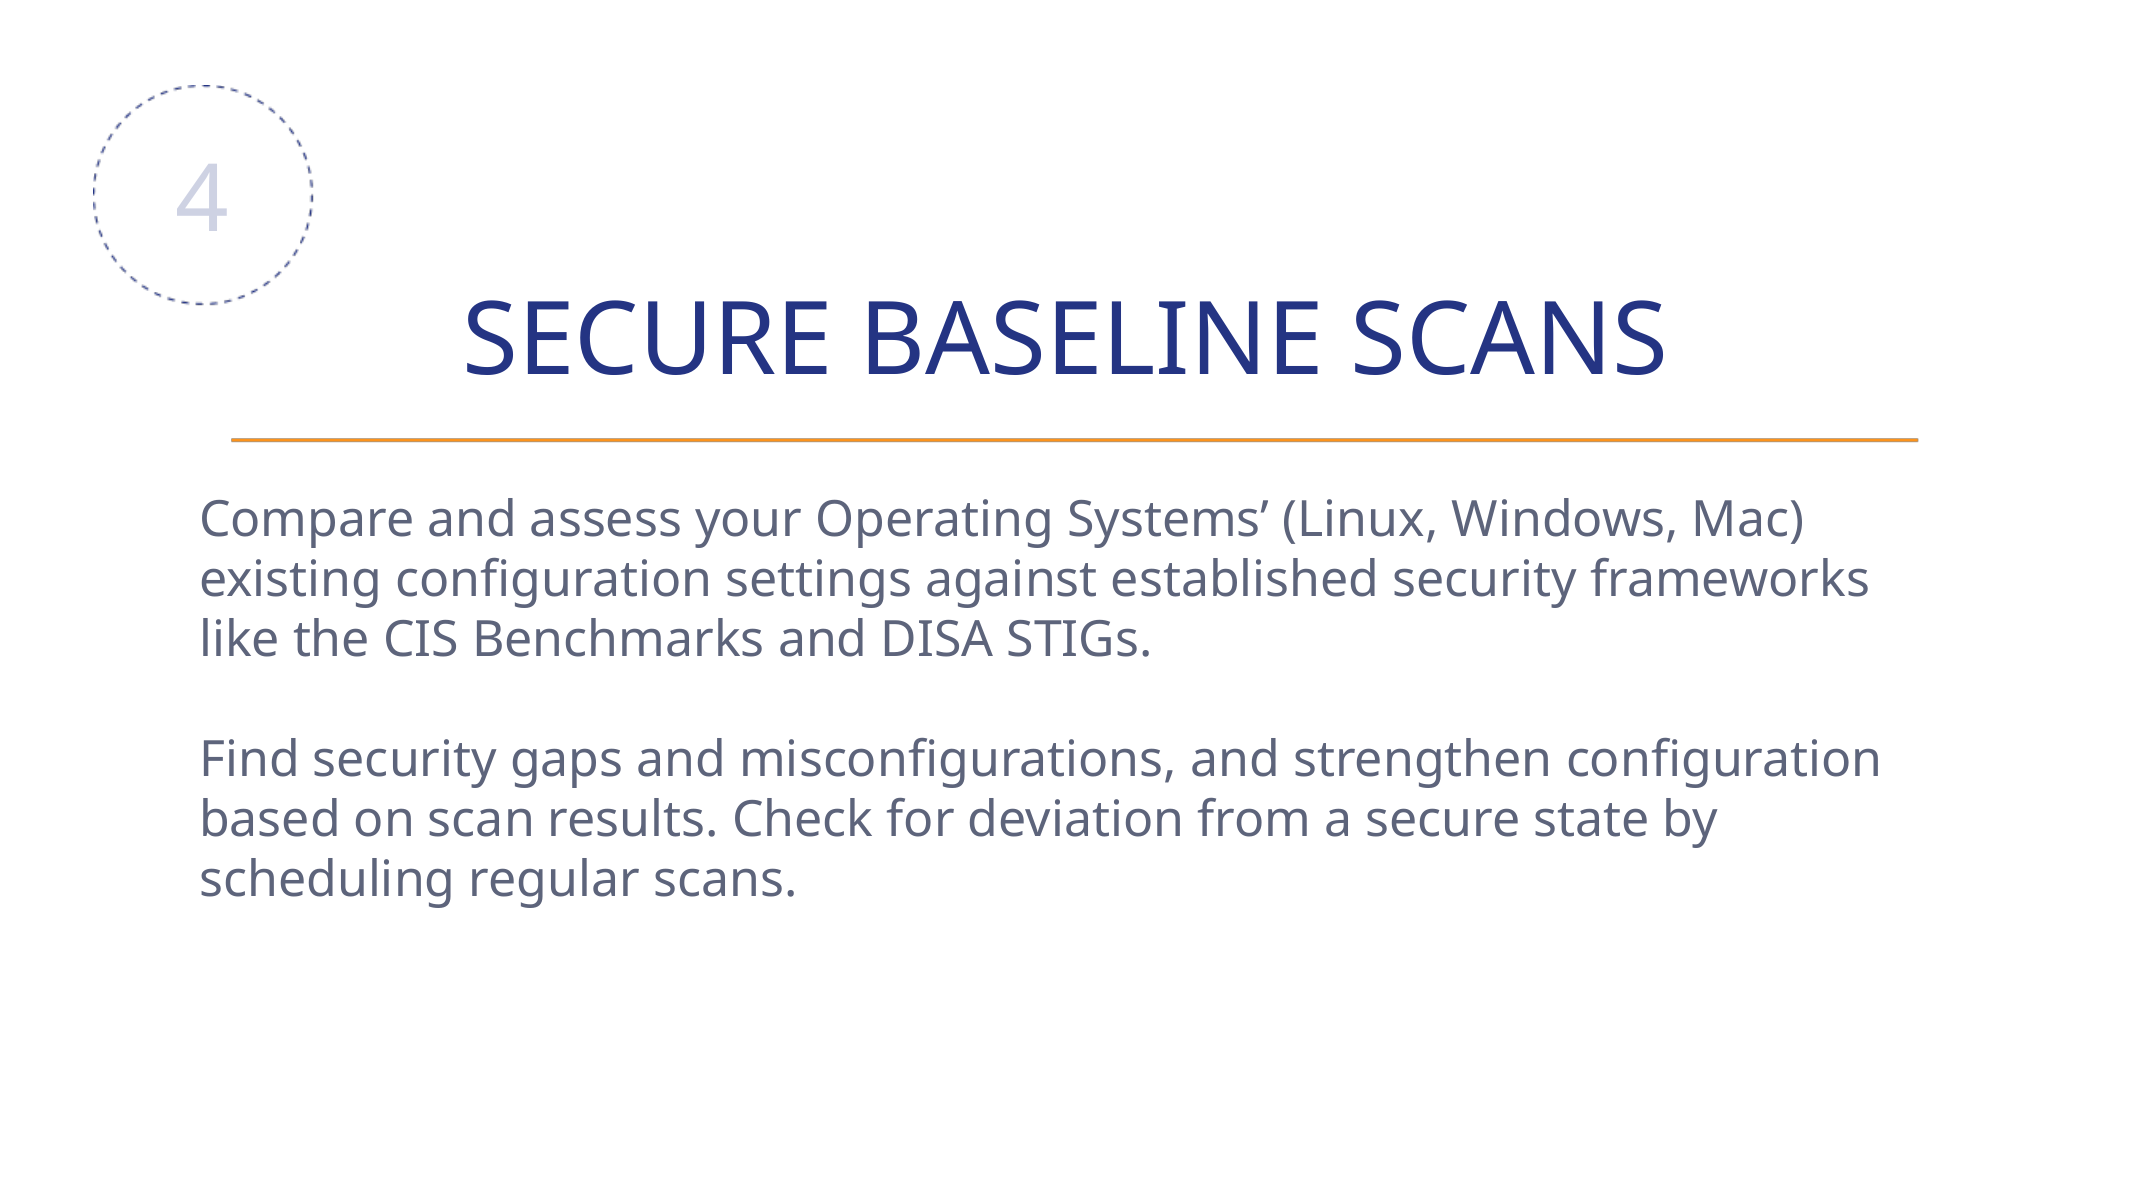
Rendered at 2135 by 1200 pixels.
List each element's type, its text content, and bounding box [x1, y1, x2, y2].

picture [93, 85, 318, 310]
picture [201, 424, 1948, 457]
text_box SECURE BASELINE SCANS [234, 273, 1897, 408]
text_box Compare and assess your Operating Systems’ (Linux, Windows, Mac) existing configuration settings against established security frameworks like the CIS Benchmarks and DISA STIGs. Find security gaps and misconfigurations, and strengthen configuration based on scan results. Check for deviation from a secure state by scheduling regular scans. [183, 470, 1948, 802]
